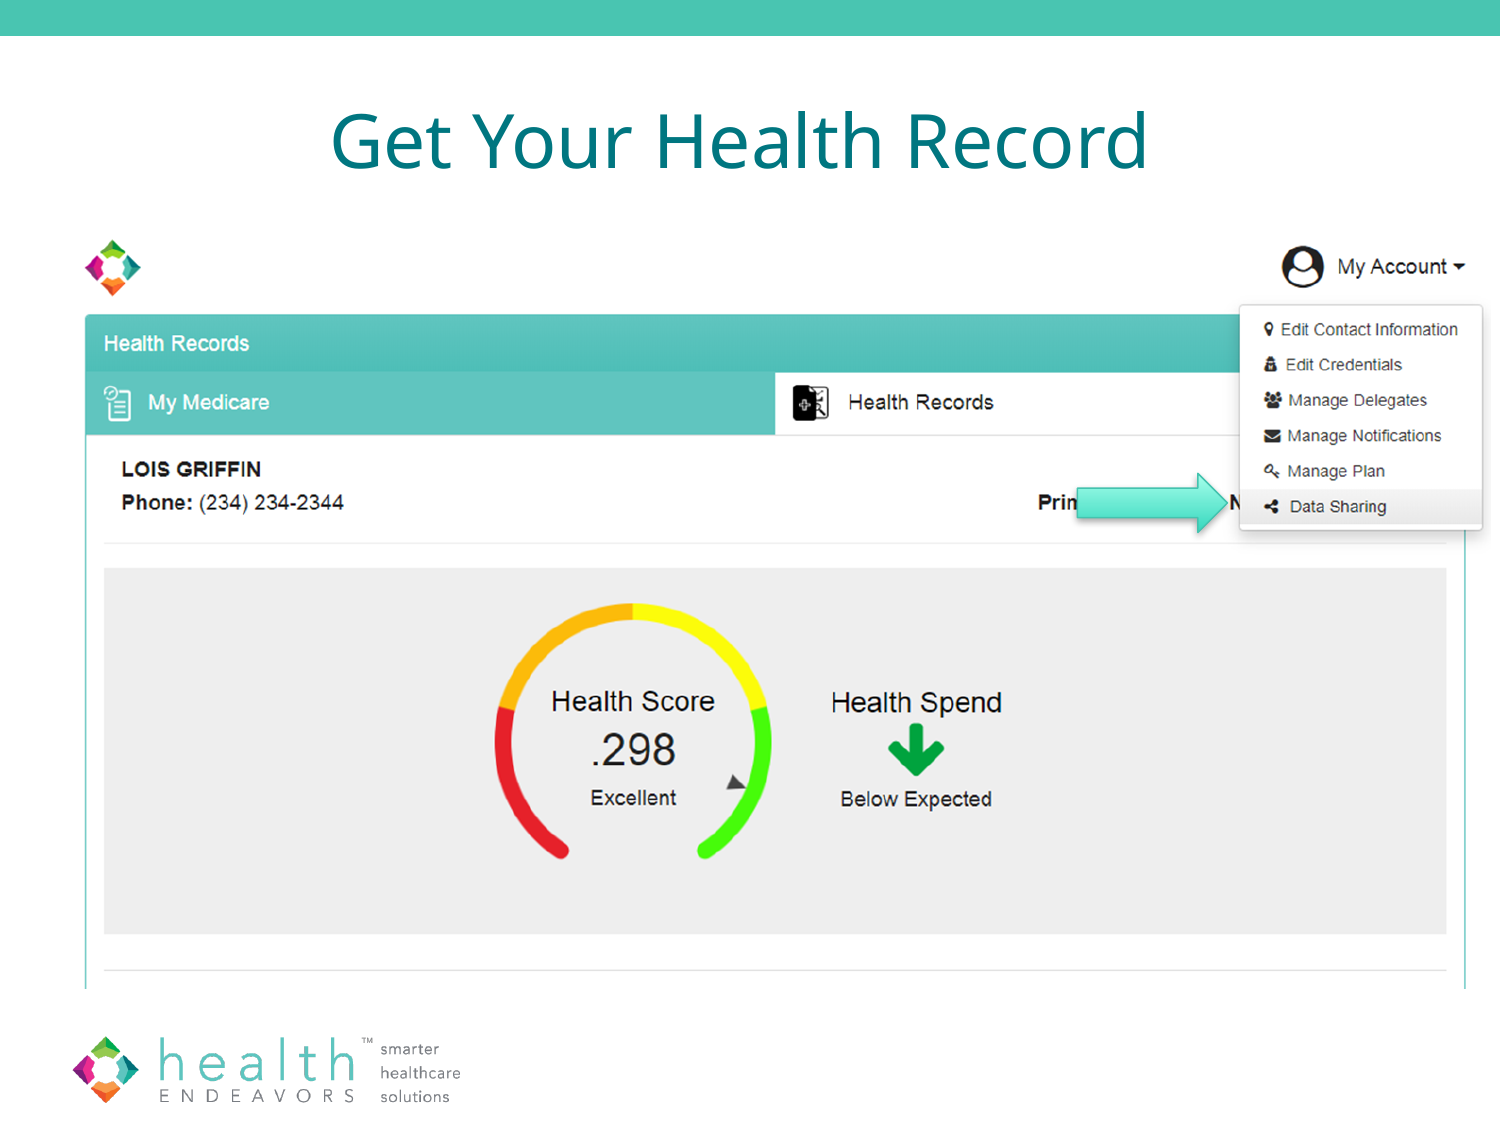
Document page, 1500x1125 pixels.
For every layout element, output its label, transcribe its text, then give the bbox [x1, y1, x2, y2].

picture [72, 1036, 461, 1103]
picture [74, 232, 1491, 989]
title Get Your Health Record [75, 45, 1425, 230]
